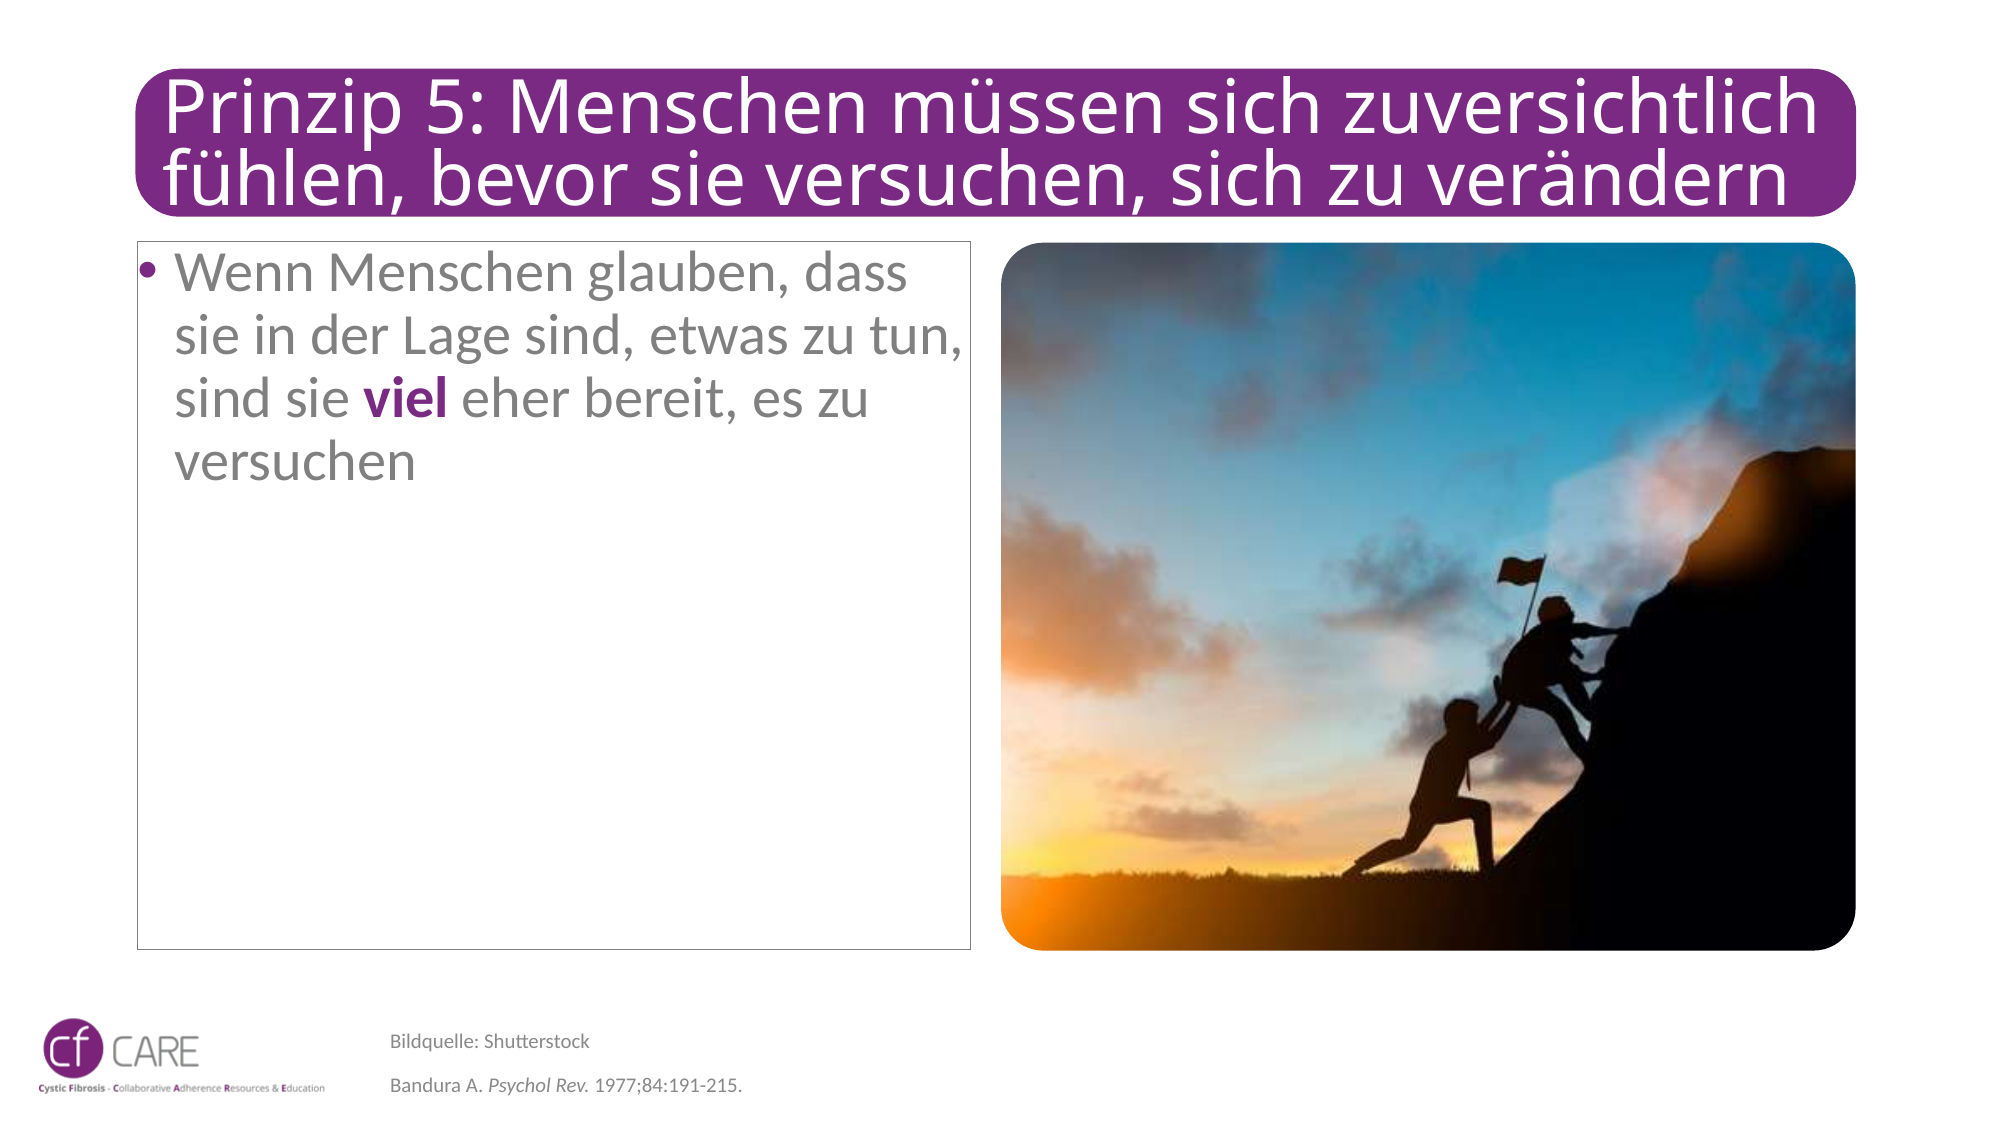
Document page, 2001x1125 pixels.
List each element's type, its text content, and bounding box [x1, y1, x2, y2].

picture [1821, 242, 1856, 303]
picture [33, 1013, 332, 1100]
title Prinzip 5: Menschen müssen sich zuversichtlich fühlen, bevor sie versuchen, sich zu verändern [162, 93, 1840, 203]
list Bildquelle: Shutterstock Bandura A. Psychol Rev. 1977;84:191-215. [390, 968, 1863, 1097]
picture [1001, 242, 1856, 951]
list Wenn Menschen glauben, dass sie in der Lage sind, etwas zu tun, sind sie viel eher bereit, es zu versuchen [137, 241, 971, 950]
